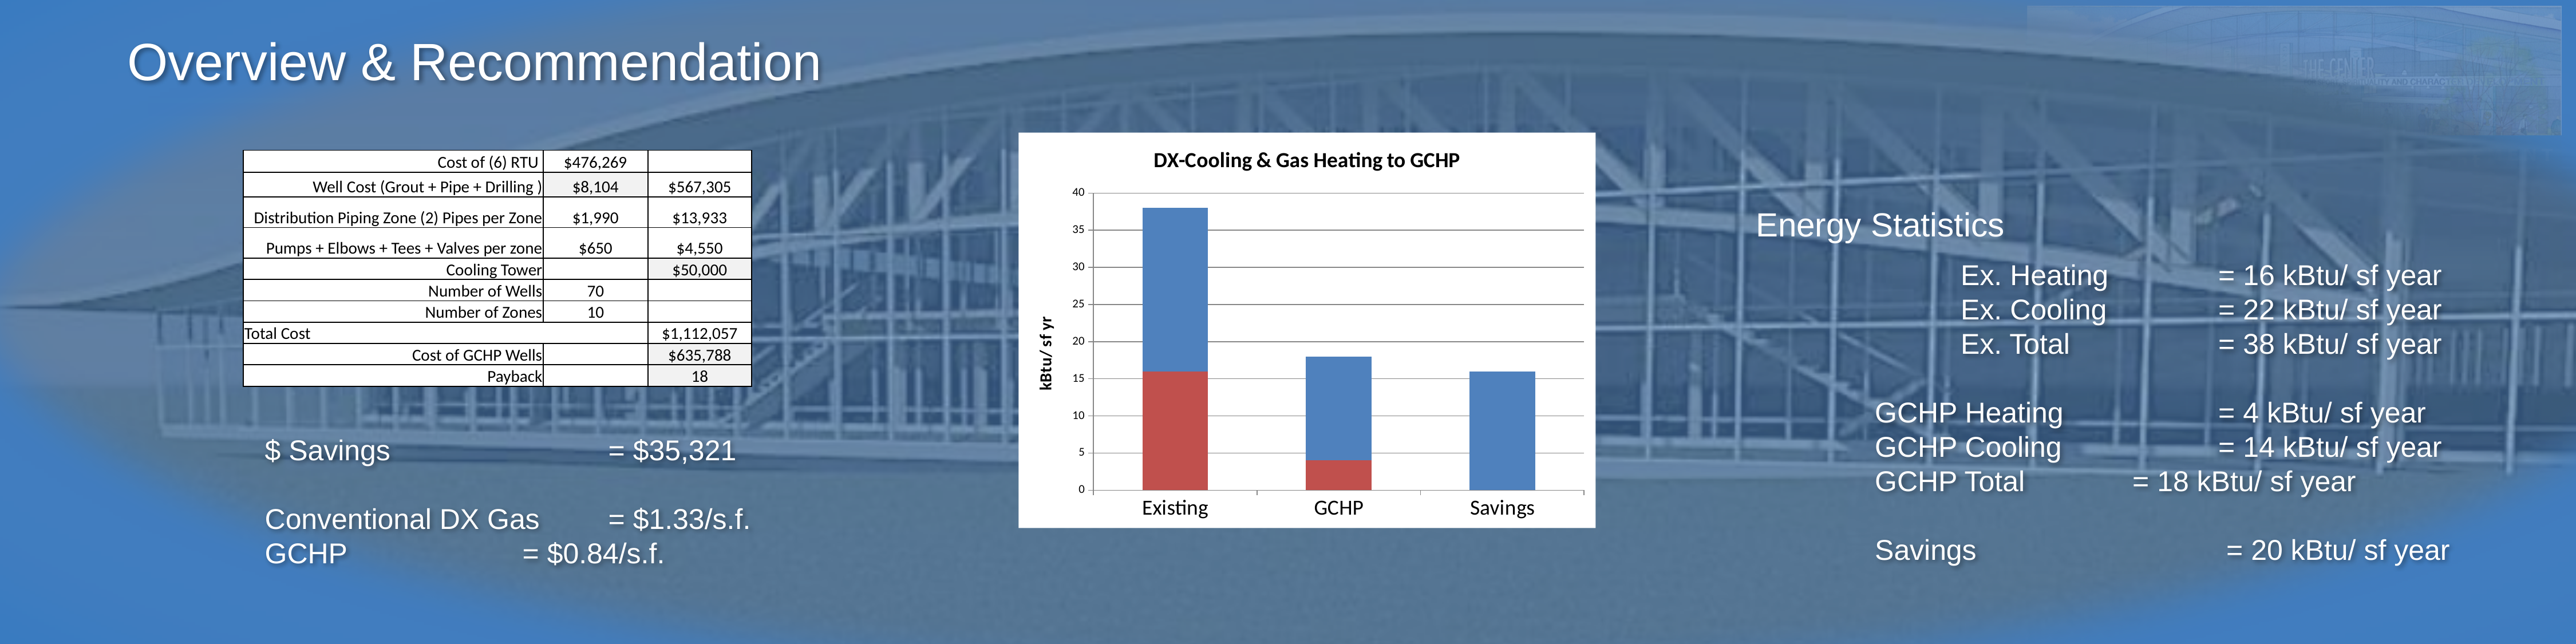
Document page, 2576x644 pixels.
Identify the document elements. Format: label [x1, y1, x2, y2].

picture [0, 0, 2576, 644]
chart [1018, 132, 1596, 528]
